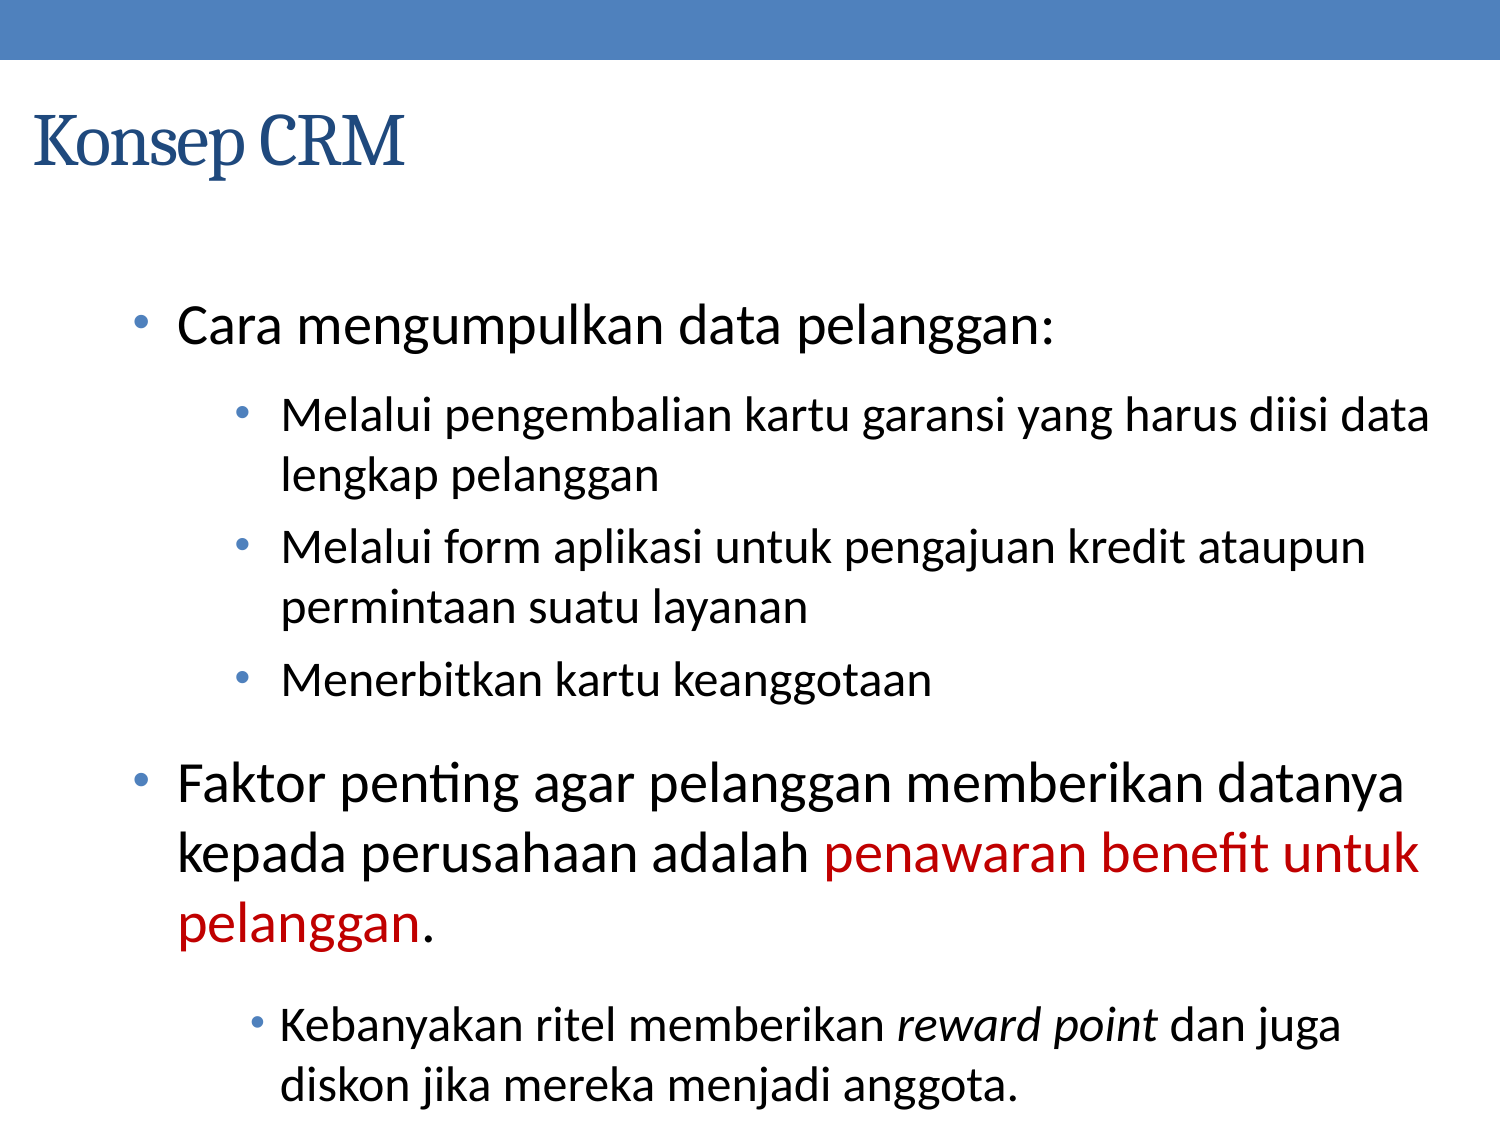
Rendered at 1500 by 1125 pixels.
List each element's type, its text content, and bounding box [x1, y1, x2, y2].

list Cara mengumpulkan data pelanggan: Melalui pengembalian kartu garansi yang harus diisi data lengkap pelanggan Melalui form aplikasi untuk pengajuan kredit ataupun permintaan suatu layanan Menerbitkan kartu keanggotaan Faktor penting agar pelanggan memberikan datanya kepada perusahaan adalah penawaran benefit untuk pelanggan. Kebanyakan ritel memberikan reward point dan juga diskon jika mereka menjadi anggota. [88, 278, 1496, 1083]
text_box Konsep CRM [17, 54, 1368, 217]
